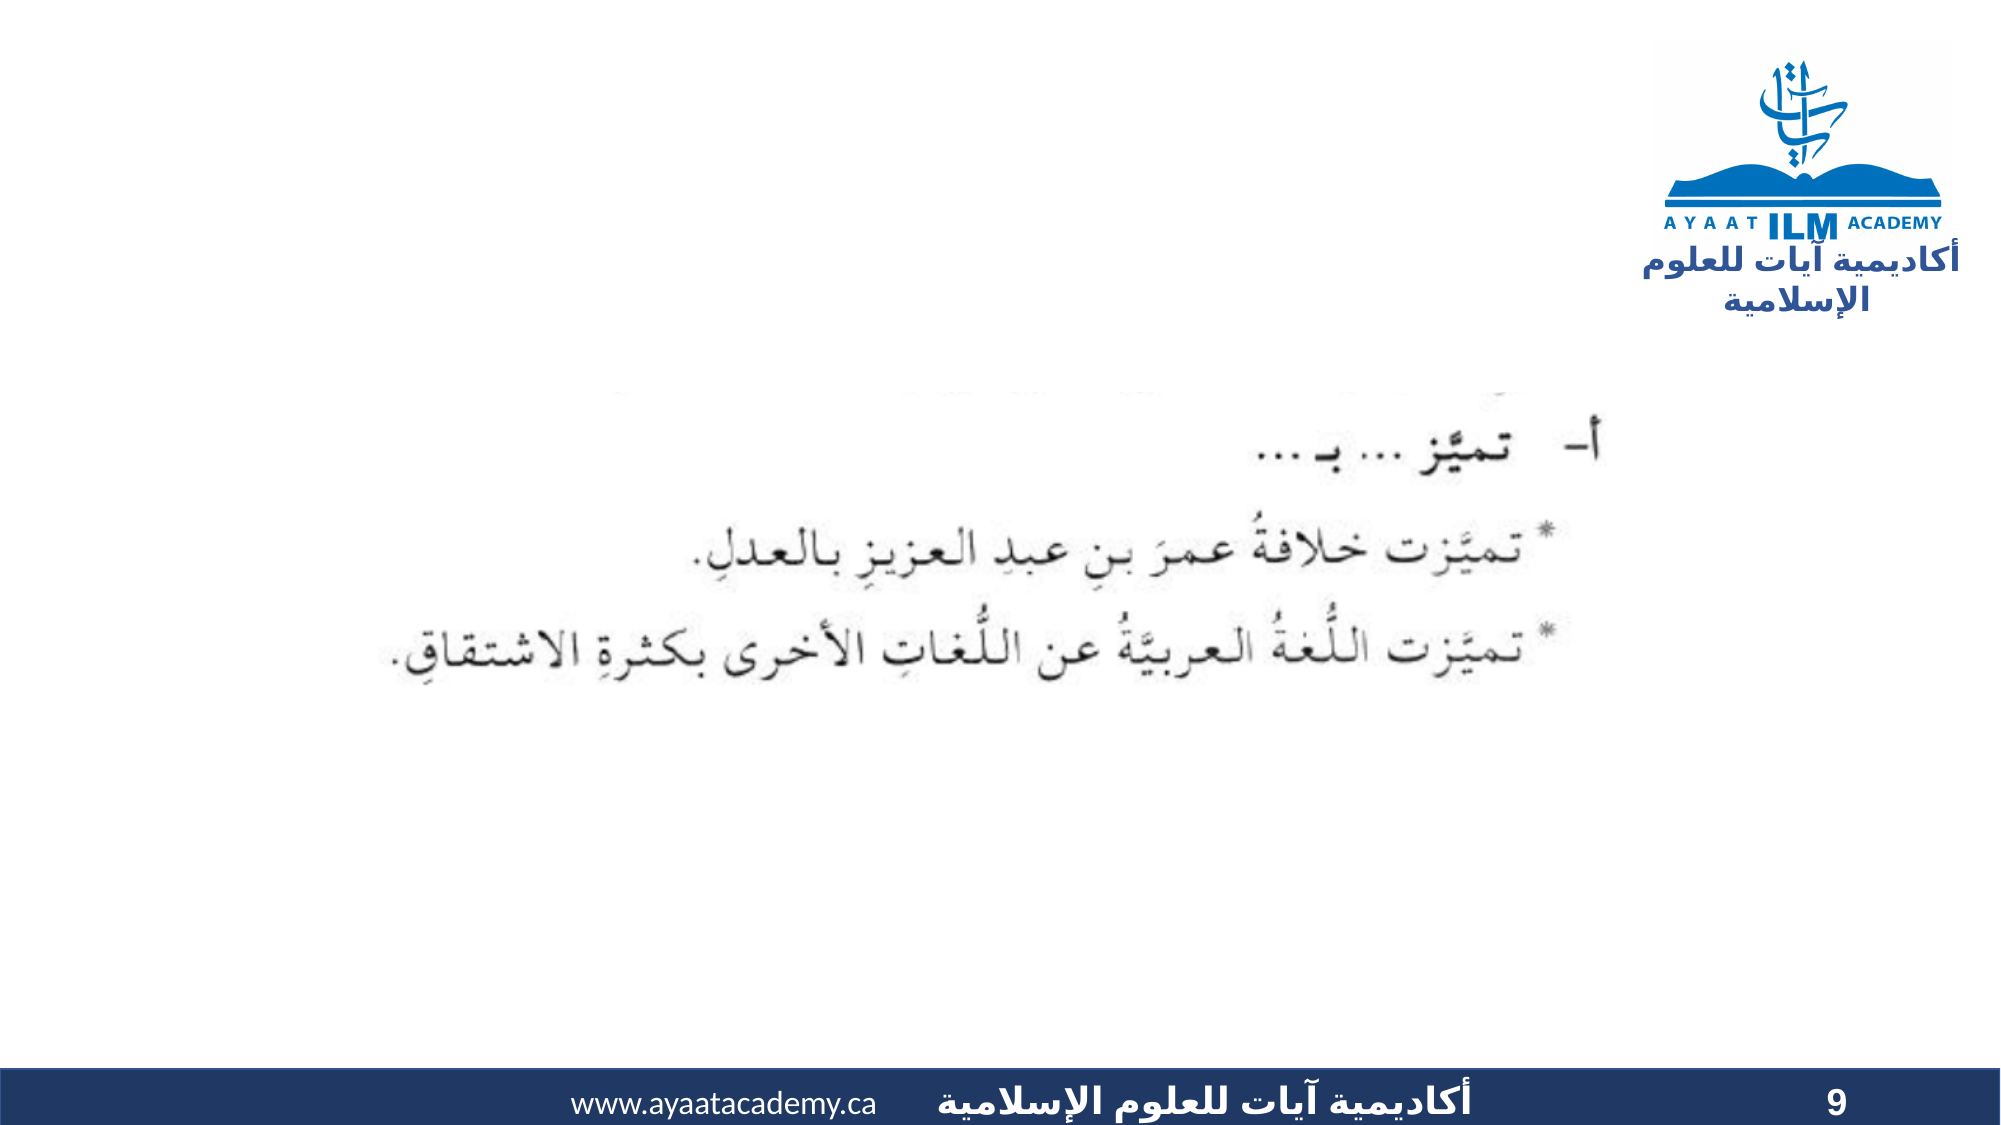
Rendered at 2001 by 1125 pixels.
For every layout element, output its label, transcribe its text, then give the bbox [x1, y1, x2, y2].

picture [368, 392, 1632, 732]
slide_number 9 [1412, 1070, 1863, 1125]
picture [1651, 37, 1952, 257]
